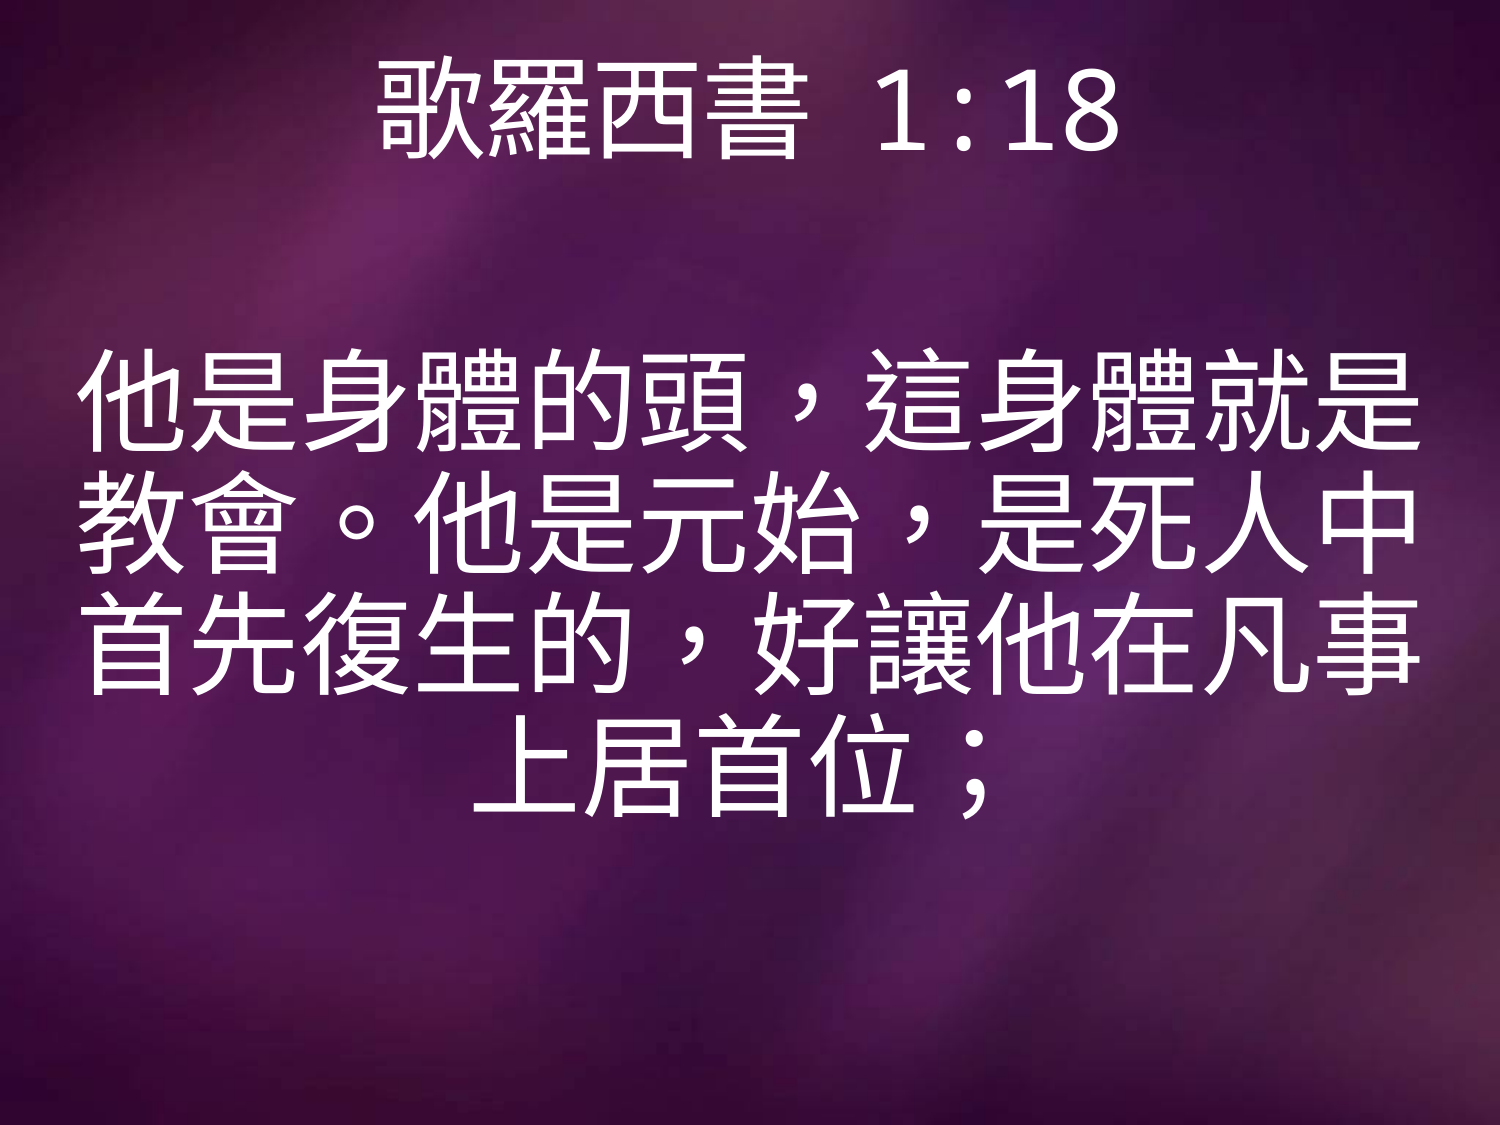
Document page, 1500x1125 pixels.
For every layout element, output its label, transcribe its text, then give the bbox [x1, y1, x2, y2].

picture [0, 0, 1500, 1125]
list 他是身體的頭，這身體就是教會。他是元始，是死人中首先復生的，好讓他在凡事上居首位； [62, 346, 1438, 838]
title 歌羅西書 1:18 [62, 37, 1438, 174]
